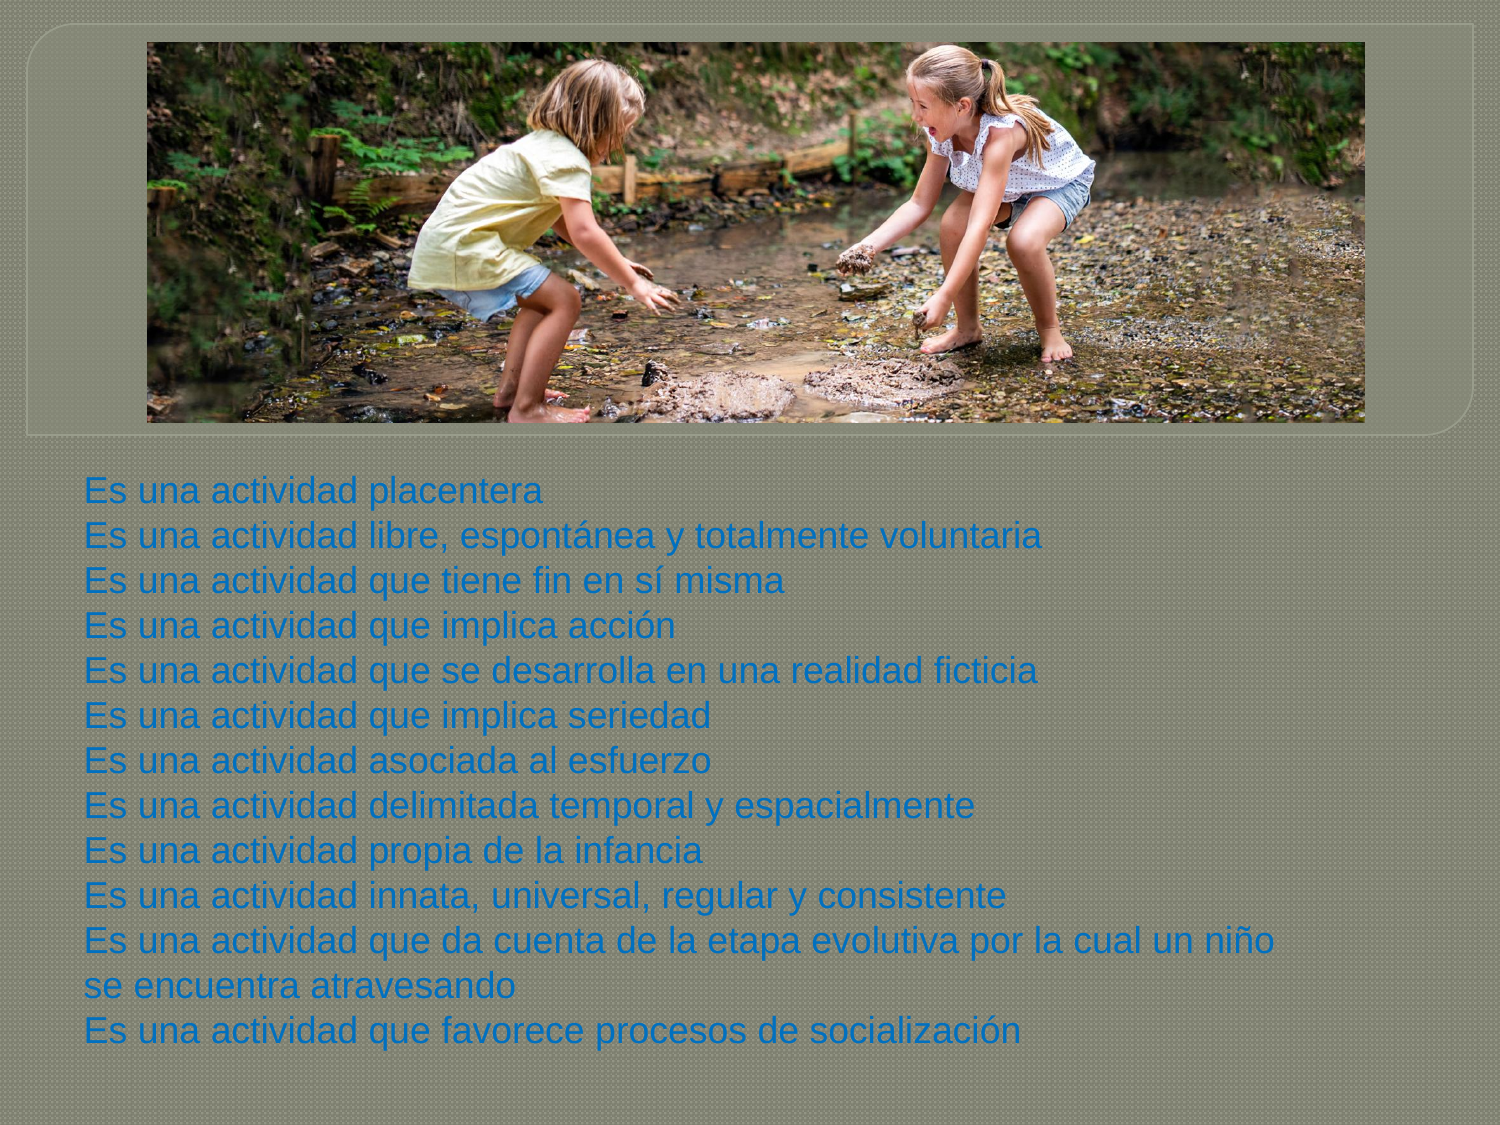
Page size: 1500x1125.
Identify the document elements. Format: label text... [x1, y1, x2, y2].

title Es una actividad placentera Es una actividad libre, espontánea y totalmente voluntaria Es una actividad que tiene fin en sí misma Es una actividad que implica acción Es una actividad que se desarrolla en una realidad ficticia Es una actividad que implica seriedad Es una actividad asociada al esfuerzo Es una actividad delimitada temporal y espacialmente Es una actividad propia de la infancia Es una actividad innata, universal, regular y consistente Es una actividad que da cuenta de la etapa evolutiva por la cual un niño se encuentra atravesando Es una actividad que favorece procesos de socialización [76, 420, 1427, 1059]
picture [147, 42, 1365, 424]
